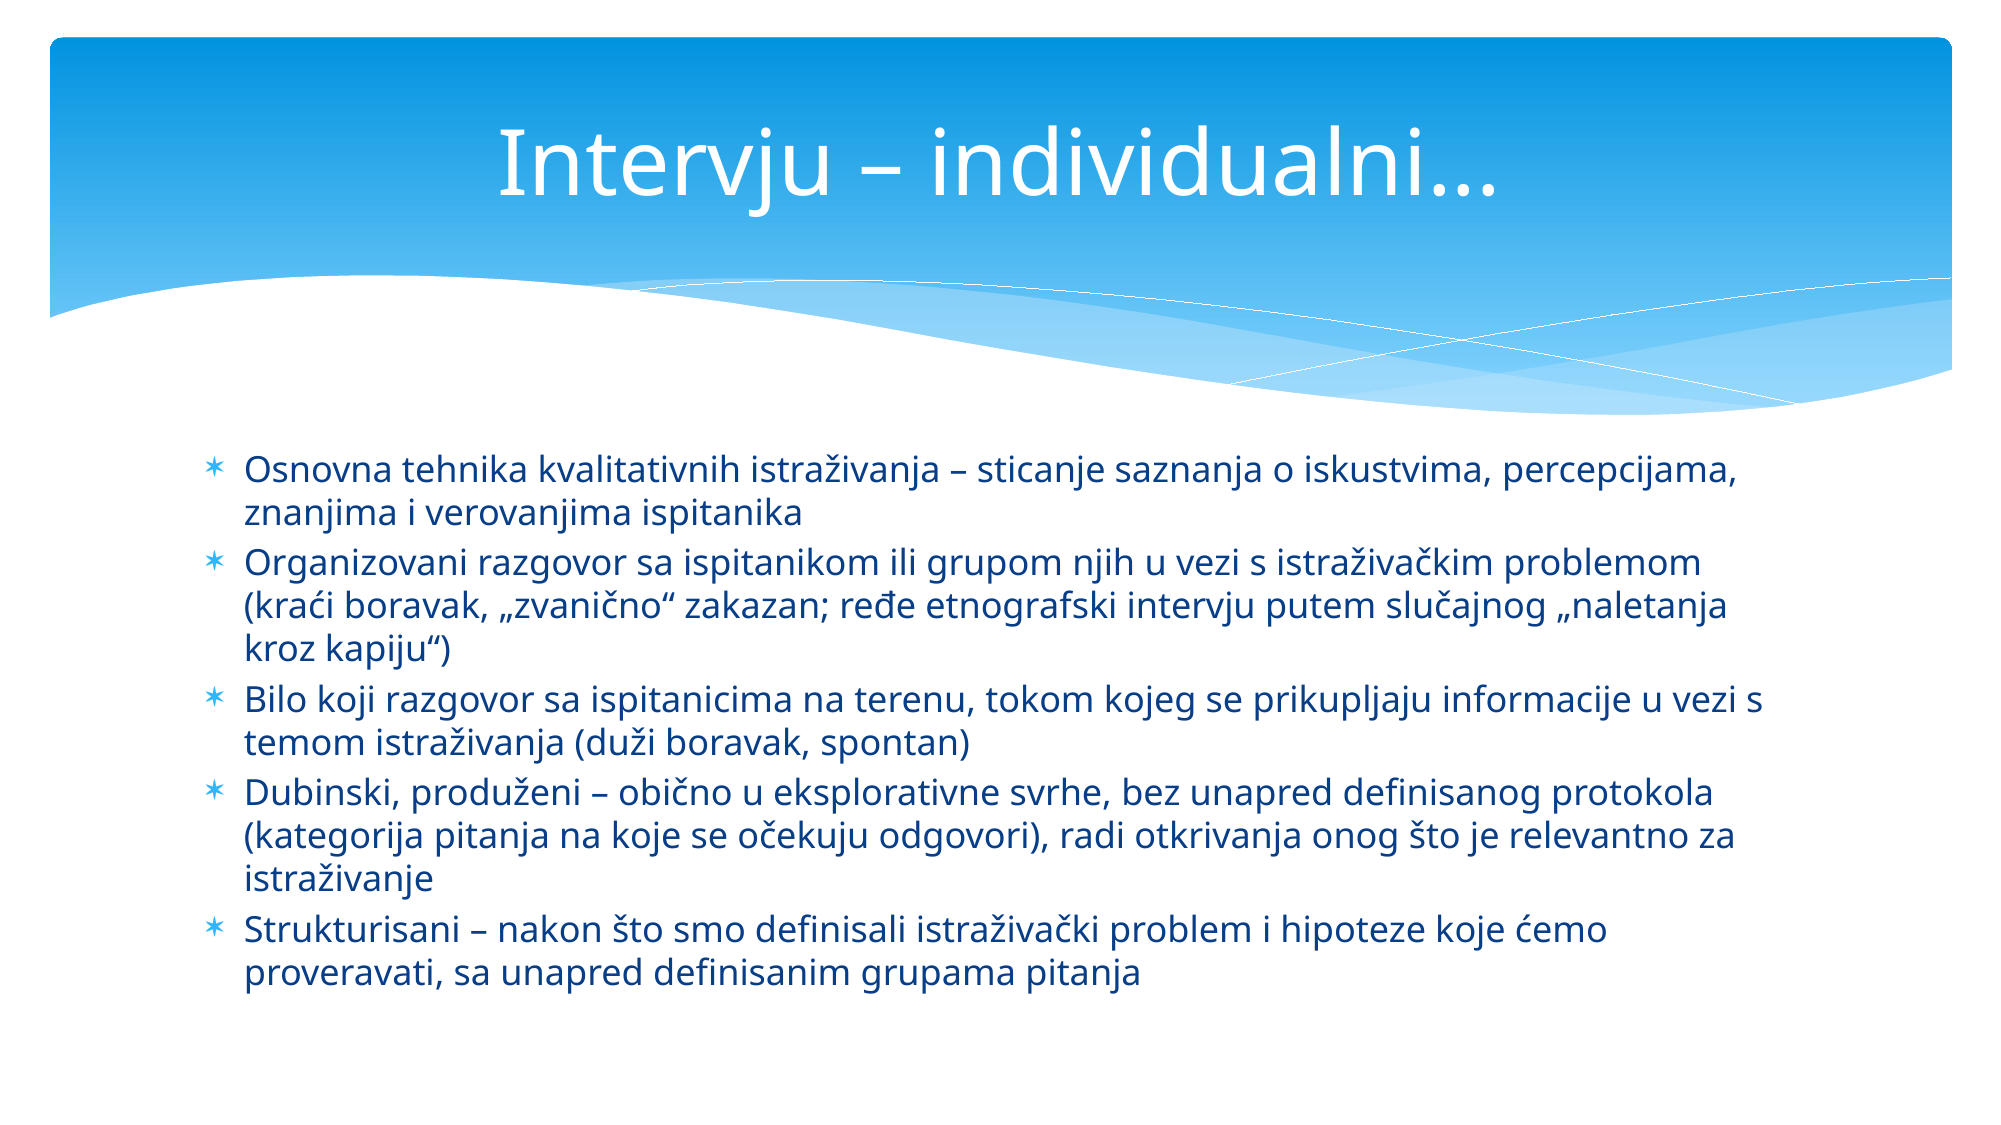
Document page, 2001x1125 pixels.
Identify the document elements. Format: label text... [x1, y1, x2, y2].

title Intervju – individualni... [99, 55, 1900, 261]
list Osnovna tehnika kvalitativnih istraživanja – sticanje saznanja o iskustvima, percepcijama, znanjima i verovanjima ispitanika Organizovani razgovor sa ispitanikom ili grupom njih u vezi s istraživačkim problemom (kraći boravak, „zvanično“ zakazan; ređe etnografski intervju putem slučajnog „naletanja kroz kapiju“) Bilo koji razgovor sa ispitanicima na terenu, tokom kojeg se prikupljaju informacije u vezi s temom istraživanja (duži boravak, spontan) Dubinski, produženi – obično u eksplorativne svrhe, bez unapred definisanog protokola (kategorija pitanja na koje se očekuju odgovori), radi otkrivanja onog što je relevantno za istraživanje Strukturisani – nakon što smo definisali istraživački problem i hipoteze koje ćemo proveravati, sa unapred definisanim grupama pitanja [190, 438, 1812, 1005]
